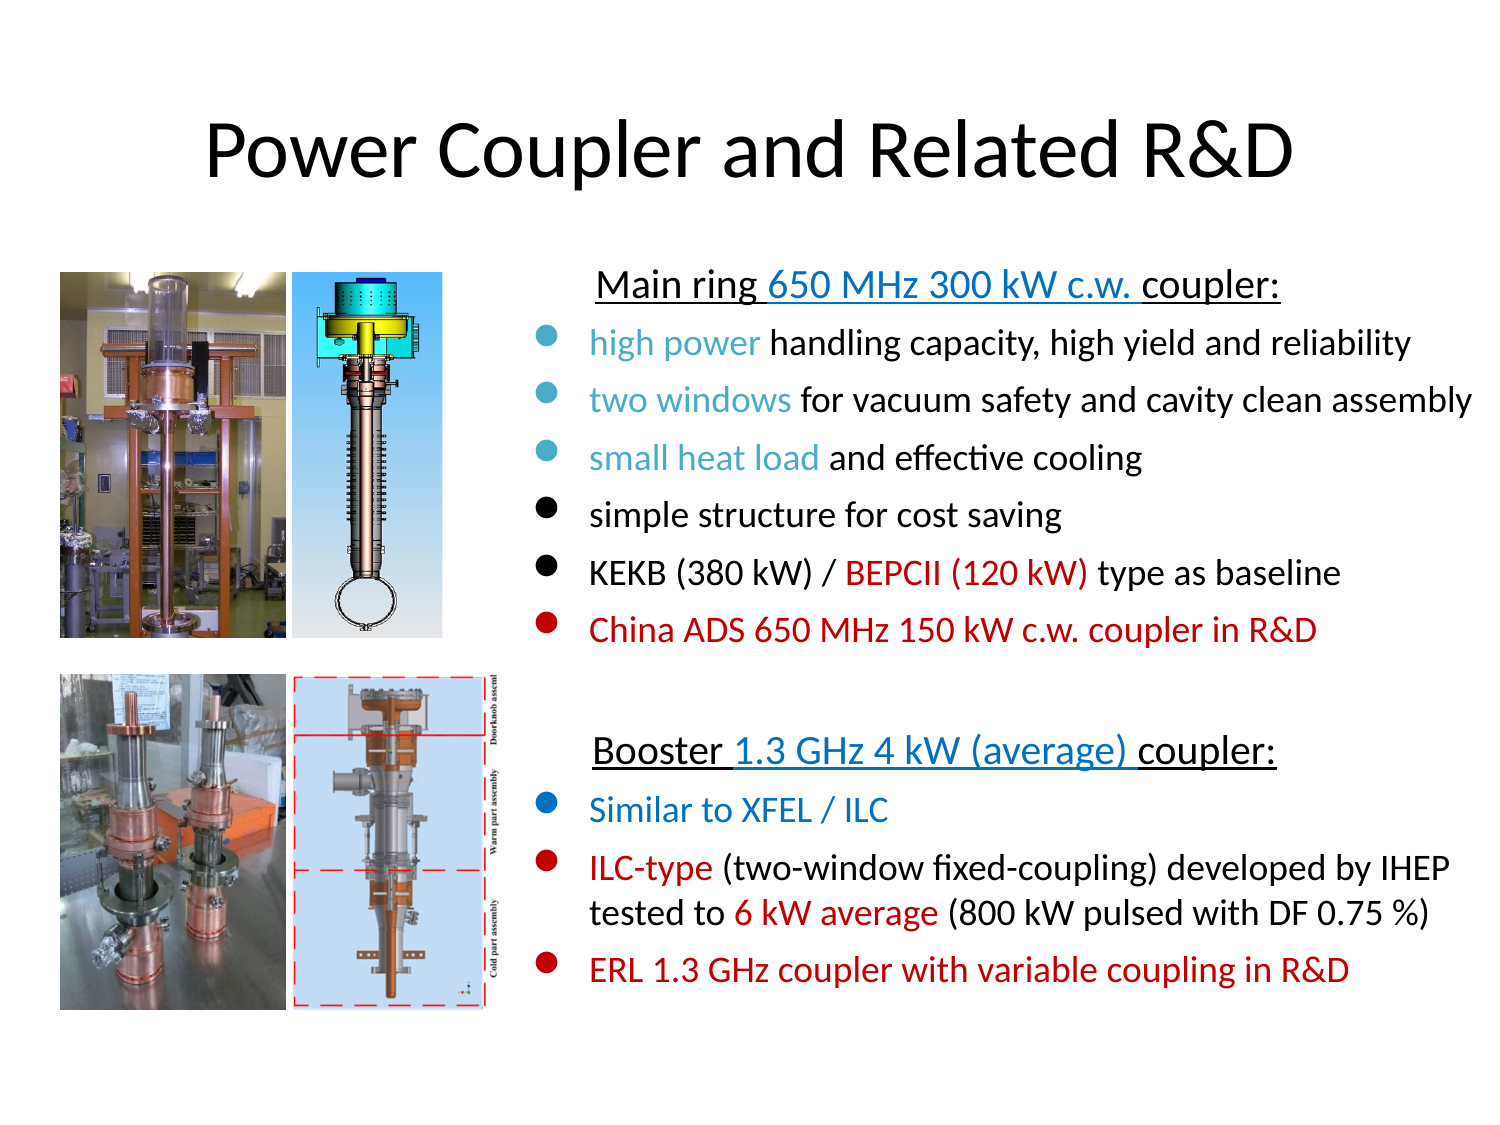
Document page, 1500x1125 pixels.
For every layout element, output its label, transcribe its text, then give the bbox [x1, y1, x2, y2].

picture [291, 272, 443, 639]
text_box high power handling capacity, high yield and reliability two windows for vacuum safety and cavity clean assembly small heat load and effective cooling simple structure for cost saving KEKB (380 kW) / BEPCII (120 kW) type as baseline China ADS 650 MHz 150 kW c.w. coupler in R&D [518, 310, 1500, 658]
picture [59, 272, 286, 639]
text_box Main ring 650 MHz 300 kW c.w. coupler: [580, 249, 1397, 310]
picture [59, 674, 565, 1010]
title Power Coupler and Related R&D [0, 50, 1500, 240]
text_box Booster 1.3 GHz 4 kW (average) coupler: Similar to XFEL / ILC ILC-type (two-window fixed-coupling) developed by IHEP tested to 6 kW average (800 kW pulsed with DF 0.75 %) ERL 1.3 GHz coupler with variable coupling in R&D [518, 715, 1484, 998]
